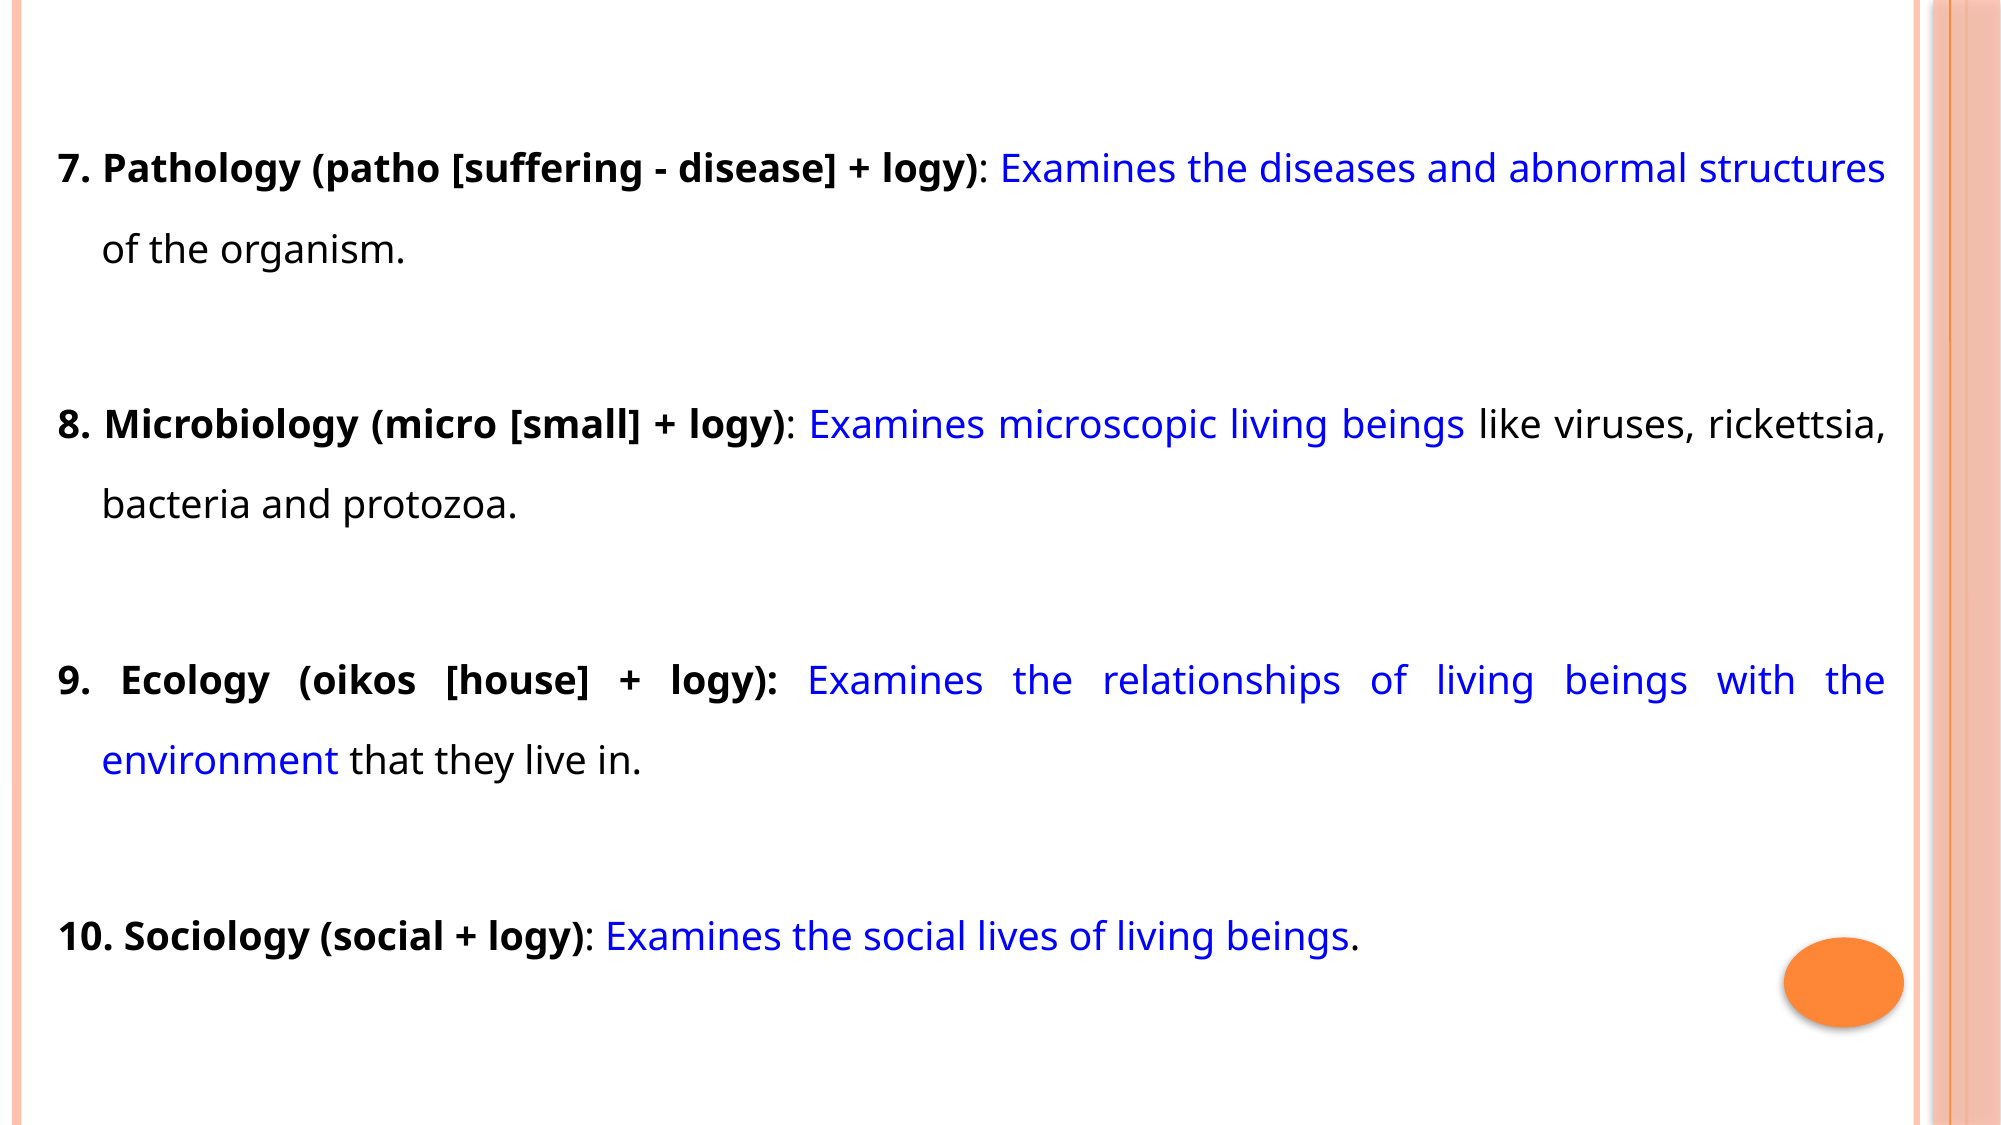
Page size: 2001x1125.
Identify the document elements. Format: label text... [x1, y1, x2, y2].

list 7. Pathology (patho [suffering - disease] + logy): Examines the diseases and abnormal structures of the organism. 8. Microbiology (micro [small] + logy): Examines microscopic living beings like viruses, rickettsia, bacteria and protozoa. 9. Ecology (oikos [house] + logy): Examines the relationships of living beings with the environment that they live in. 10. Sociology (social + logy): Examines the social lives of living beings. [42, 103, 1902, 978]
